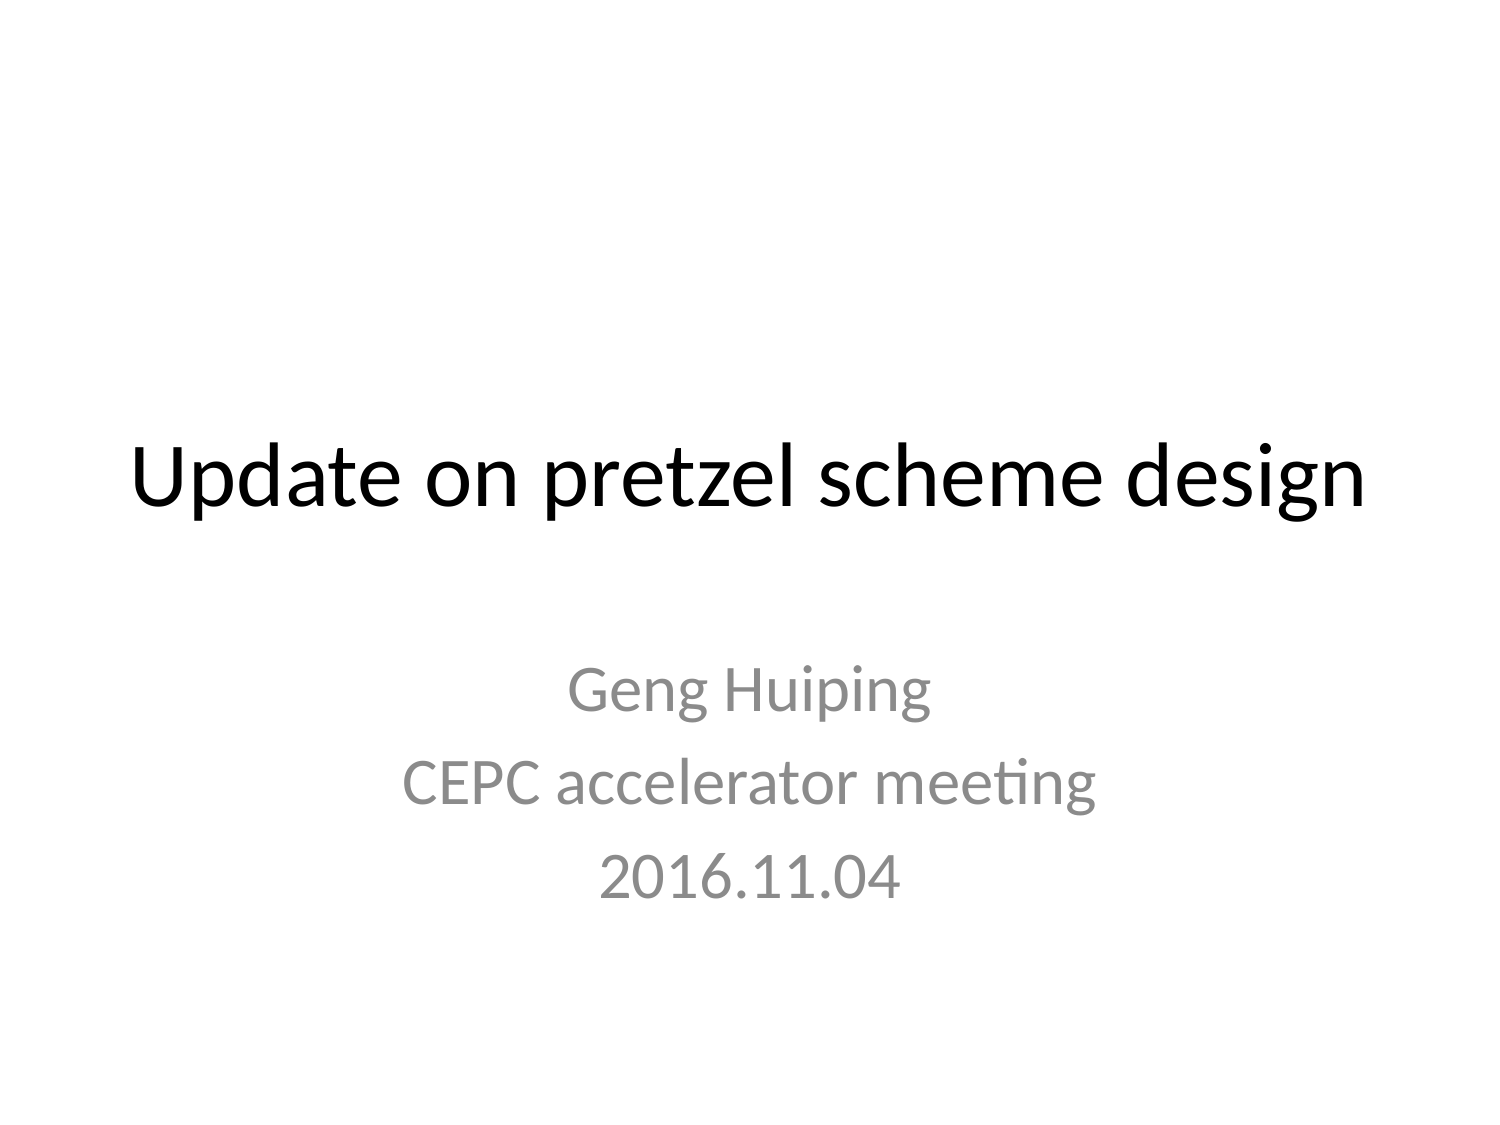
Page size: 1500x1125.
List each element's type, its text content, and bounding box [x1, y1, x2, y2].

subtitle Geng Huiping CEPC accelerator meeting 2016.11.04 [225, 637, 1275, 925]
title Update on pretzel scheme design [112, 349, 1388, 591]
